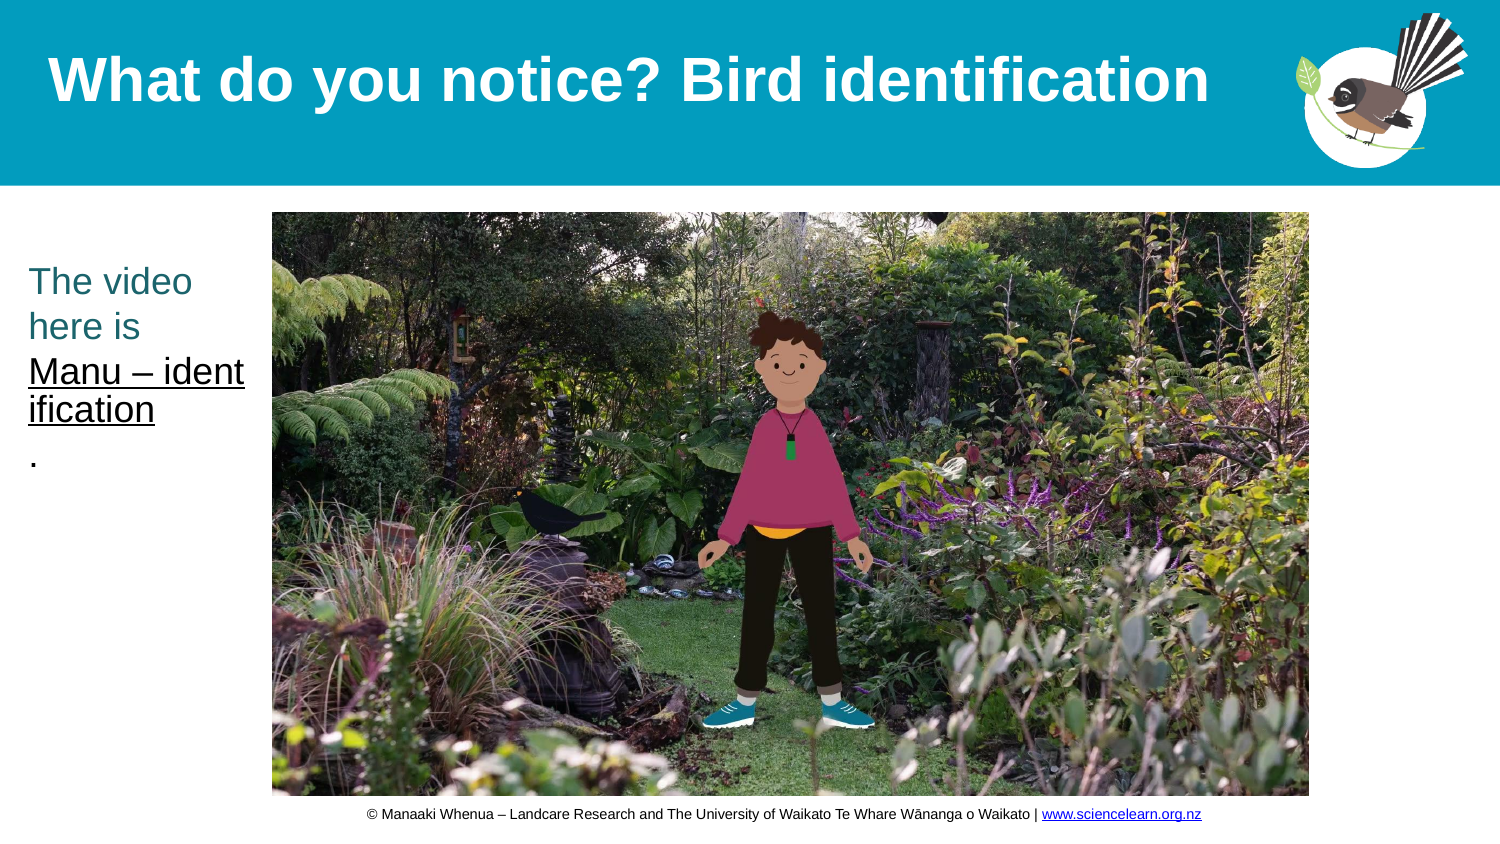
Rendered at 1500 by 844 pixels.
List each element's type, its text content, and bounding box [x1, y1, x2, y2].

picture [271, 212, 1309, 796]
picture [1296, 13, 1468, 168]
text_box © Manaaki Whenua – Landcare Research and The University of Waikato Te Whare Wānanga o Waikato | www.sciencelearn.org.nz [327, 805, 1250, 831]
text_box The video here is Manu – identification. [13, 249, 263, 445]
text_box What do you notice? Bird identification [33, 31, 1240, 160]
